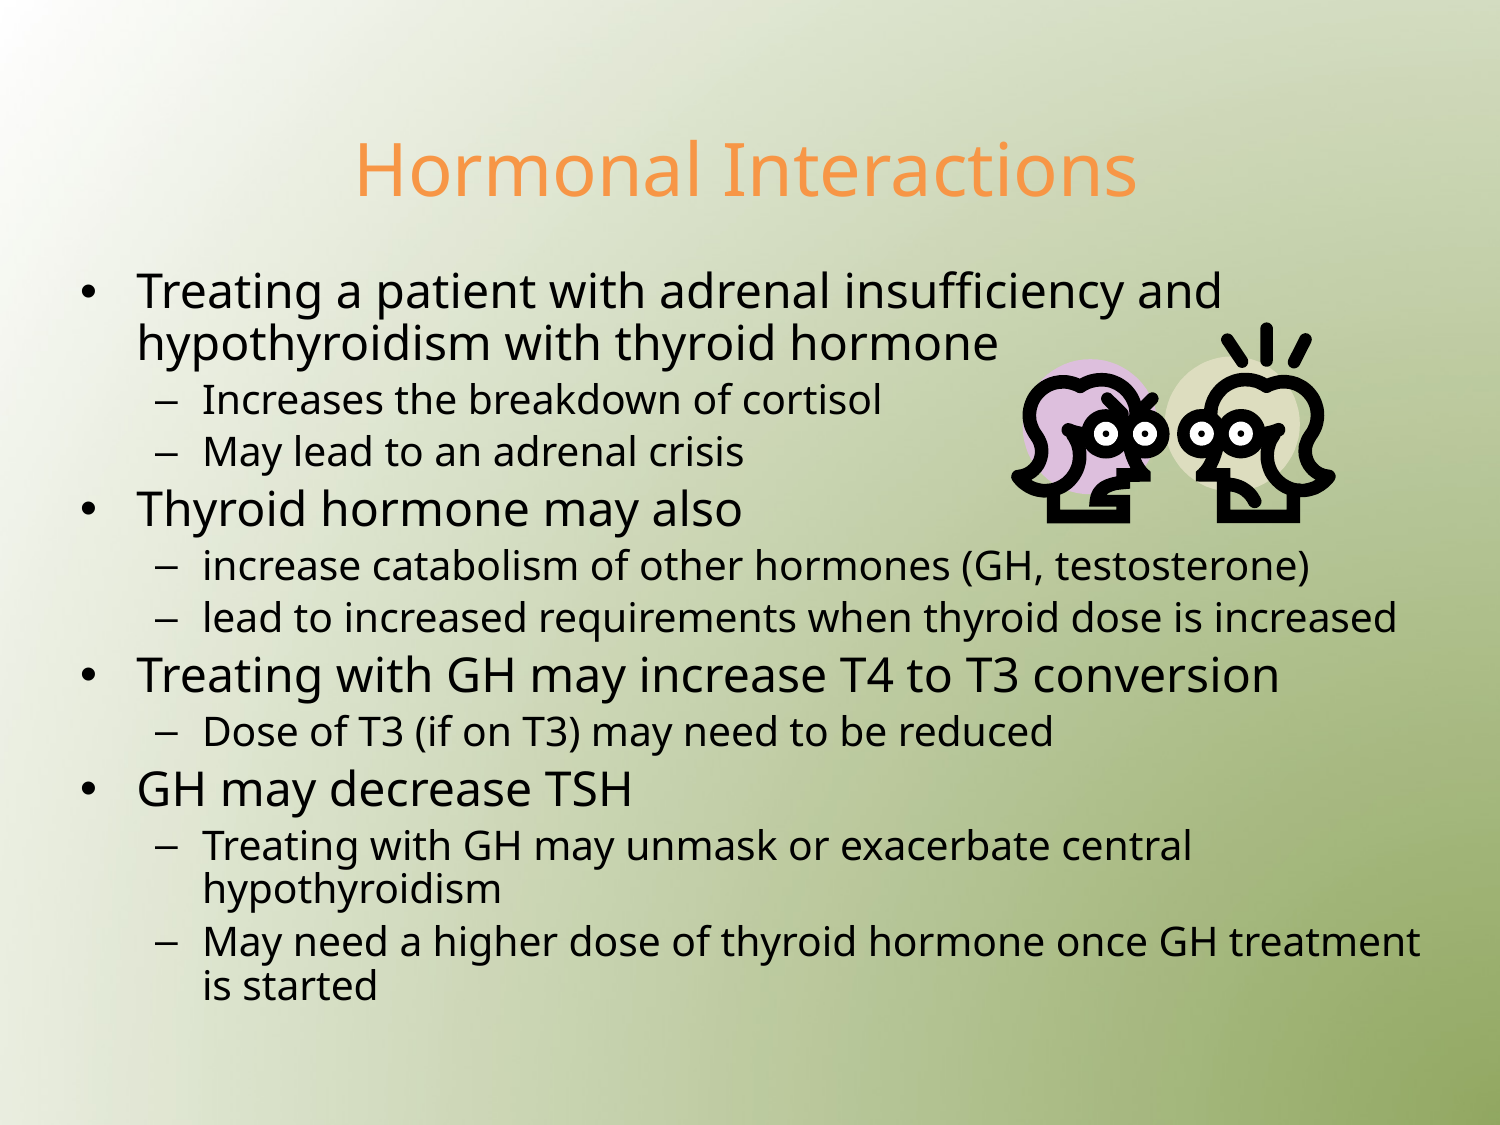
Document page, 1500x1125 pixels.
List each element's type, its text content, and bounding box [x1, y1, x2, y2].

picture [0, 0, 1500, 1125]
title Hormonal Interactions [180, 83, 1314, 251]
list Treating a patient with adrenal insufficiency and hypothyroidism with thyroid hormone Increases the breakdown of cortisol May lead to an adrenal crisis Thyroid hormone may also increase catabolism of other hormones (GH, testosterone) lead to increased requirements when thyroid dose is increased Treating with GH may increase T4 to T3 conversion Dose of T3 (if on T3) may need to be reduced GH may decrease TSH Treating with GH may unmask or exacerbate central hypothyroidism May need a higher dose of thyroid hormone once GH treatment is started [65, 259, 1448, 860]
